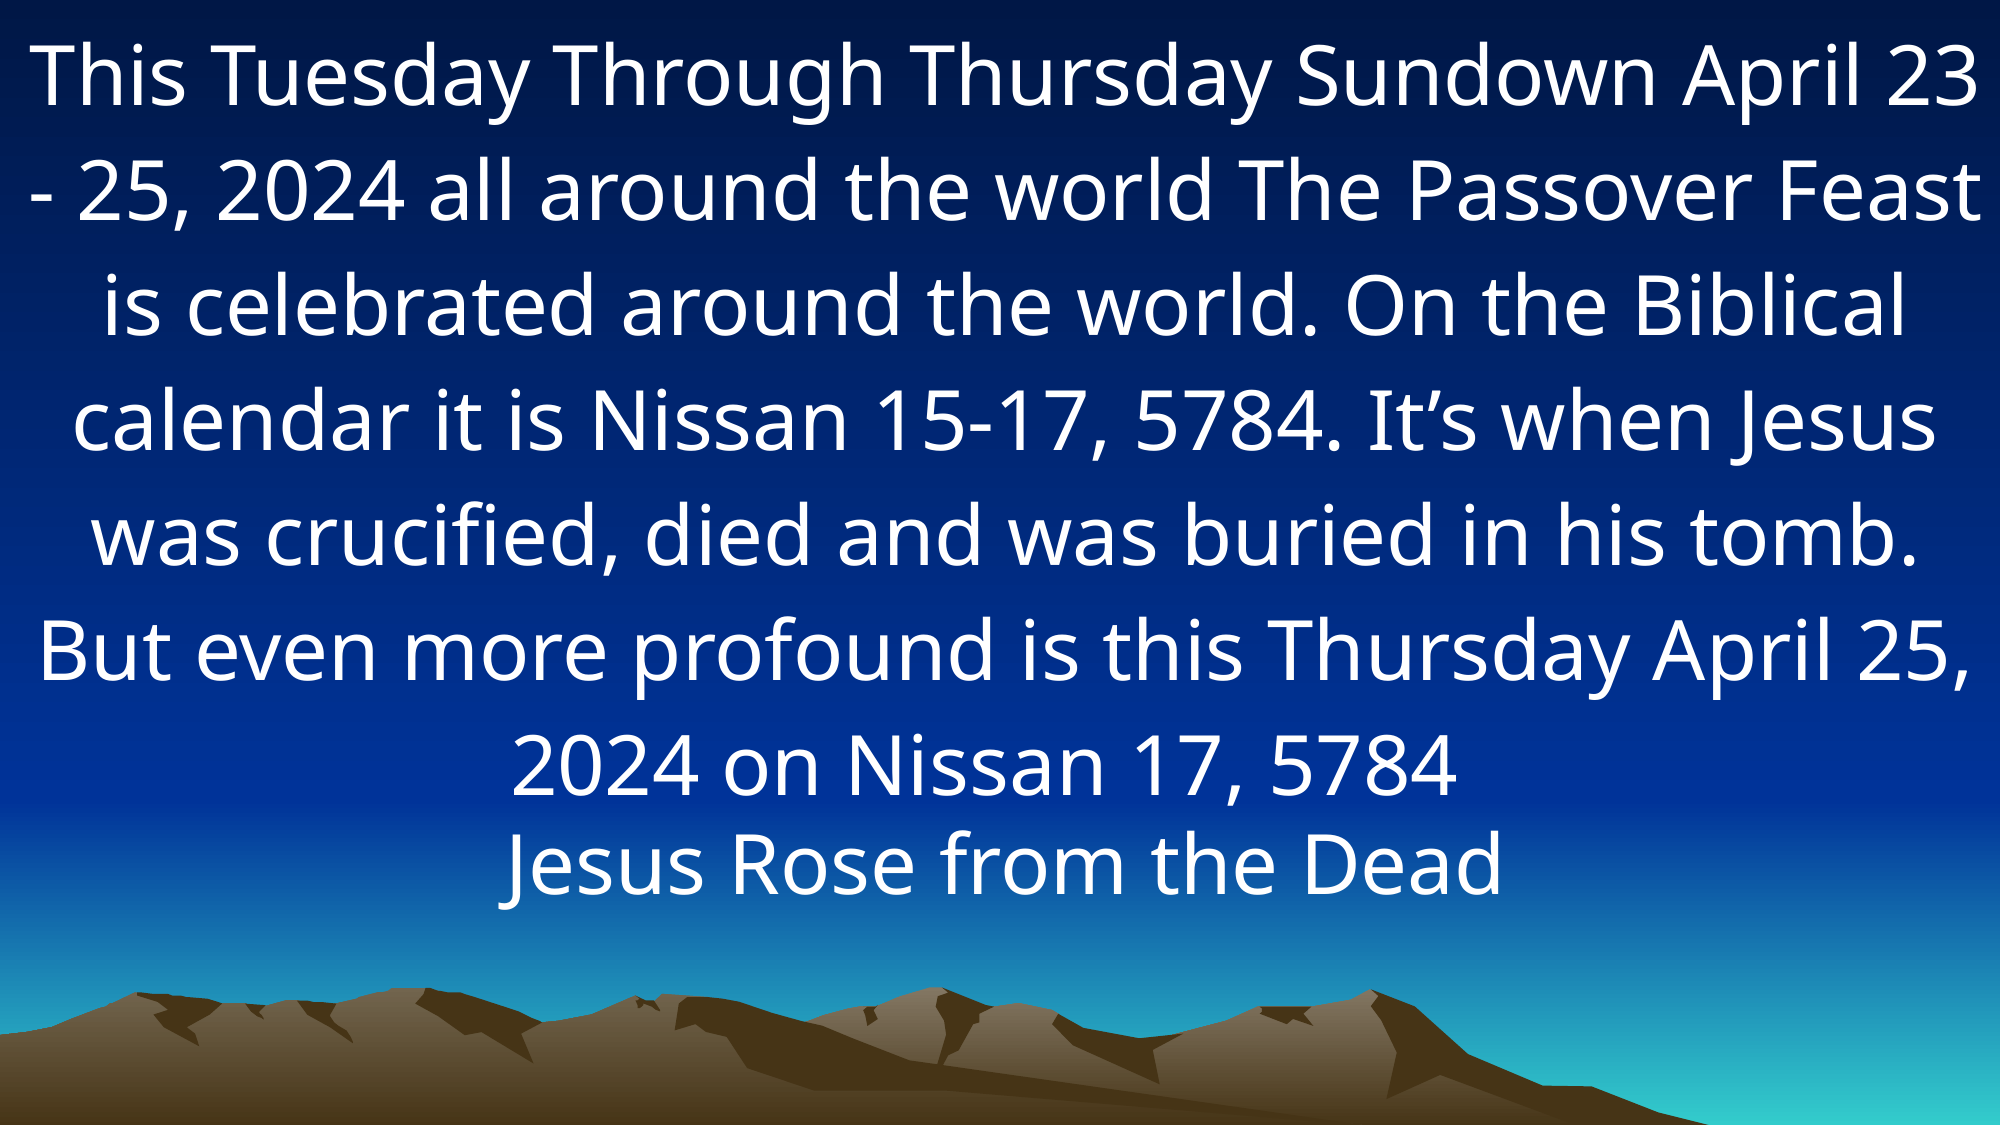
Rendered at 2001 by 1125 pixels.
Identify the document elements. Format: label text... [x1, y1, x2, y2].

text_box This Tuesday Through Thursday Sundown April 23 - 25, 2024 all around the world The Passover Feast is celebrated around the world. On the Biblical calendar it is Nissan 15-17, 5784. It’s when Jesus was crucified, died and was buried in his tomb. But even more profound is this Thursday April 25, 2024 on Nissan 17, 5784 Jesus Rose from the Dead [12, 0, 2000, 1125]
